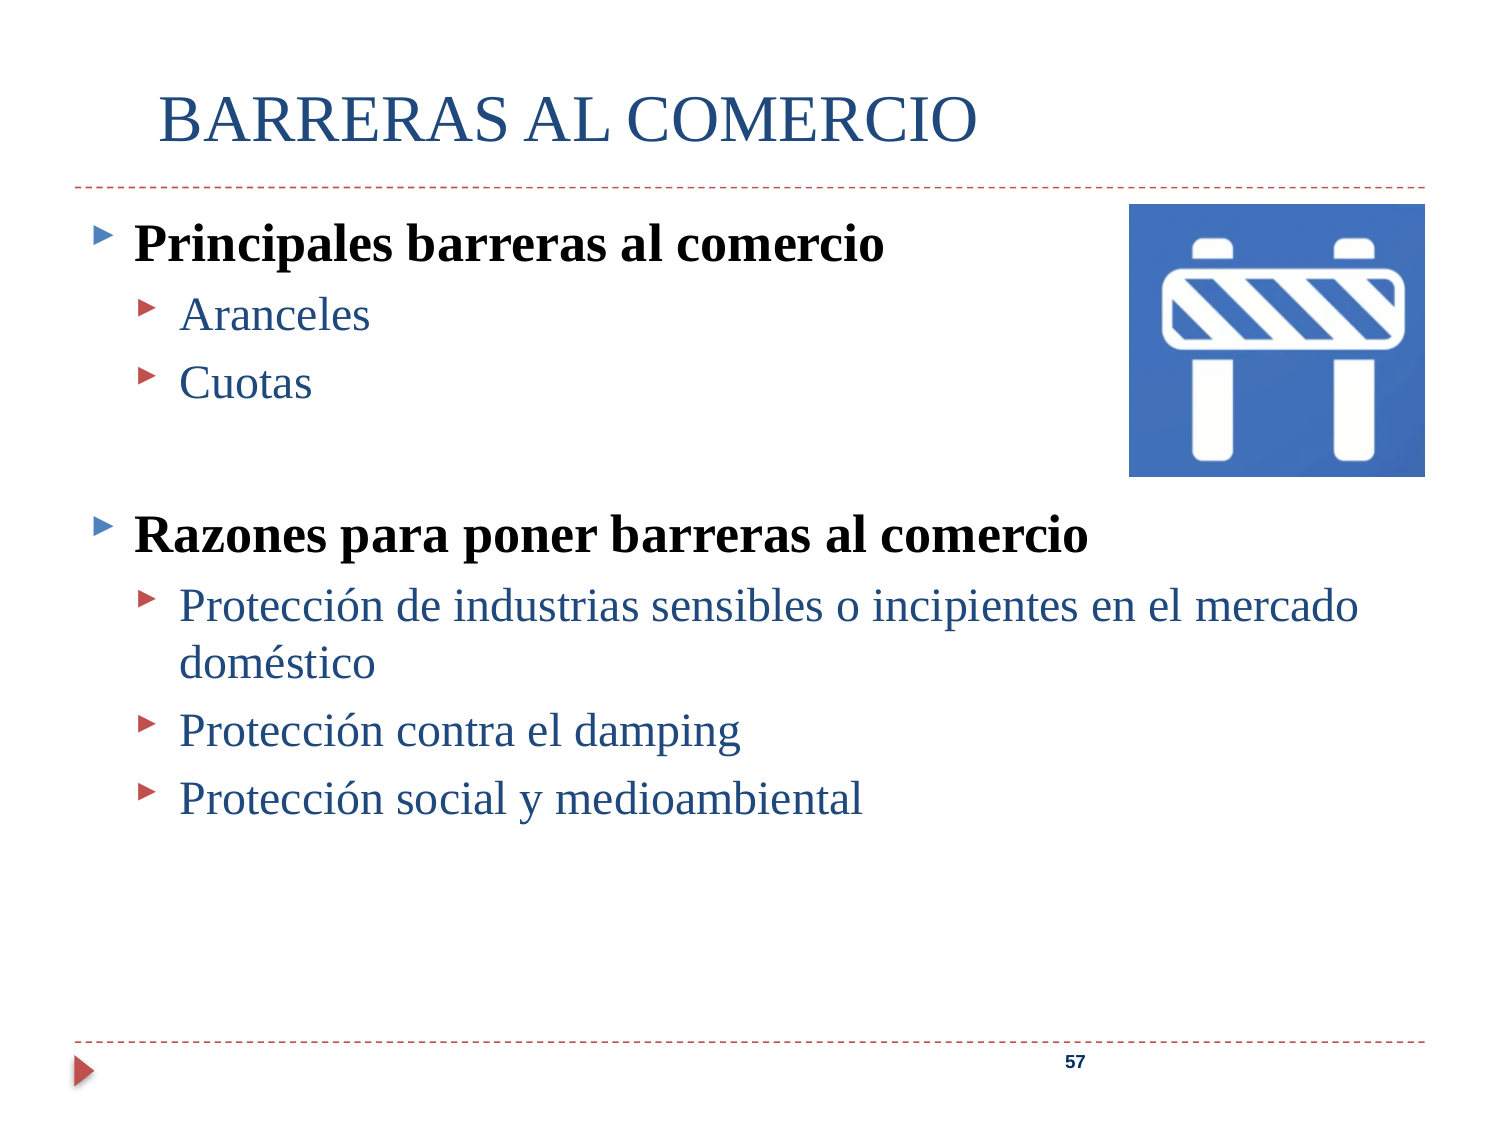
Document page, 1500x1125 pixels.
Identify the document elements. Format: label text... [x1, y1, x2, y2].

picture [1128, 203, 1426, 478]
slide_number 57 [1050, 1042, 1426, 1103]
title BARRERAS AL COMERCIO [143, 37, 1357, 163]
list Principales barreras al comercio Aranceles Cuotas Razones para poner barreras al comercio Protección de industrias sensibles o incipientes en el mercado doméstico Protección contra el damping Protección social y medioambiental [75, 200, 1425, 1010]
